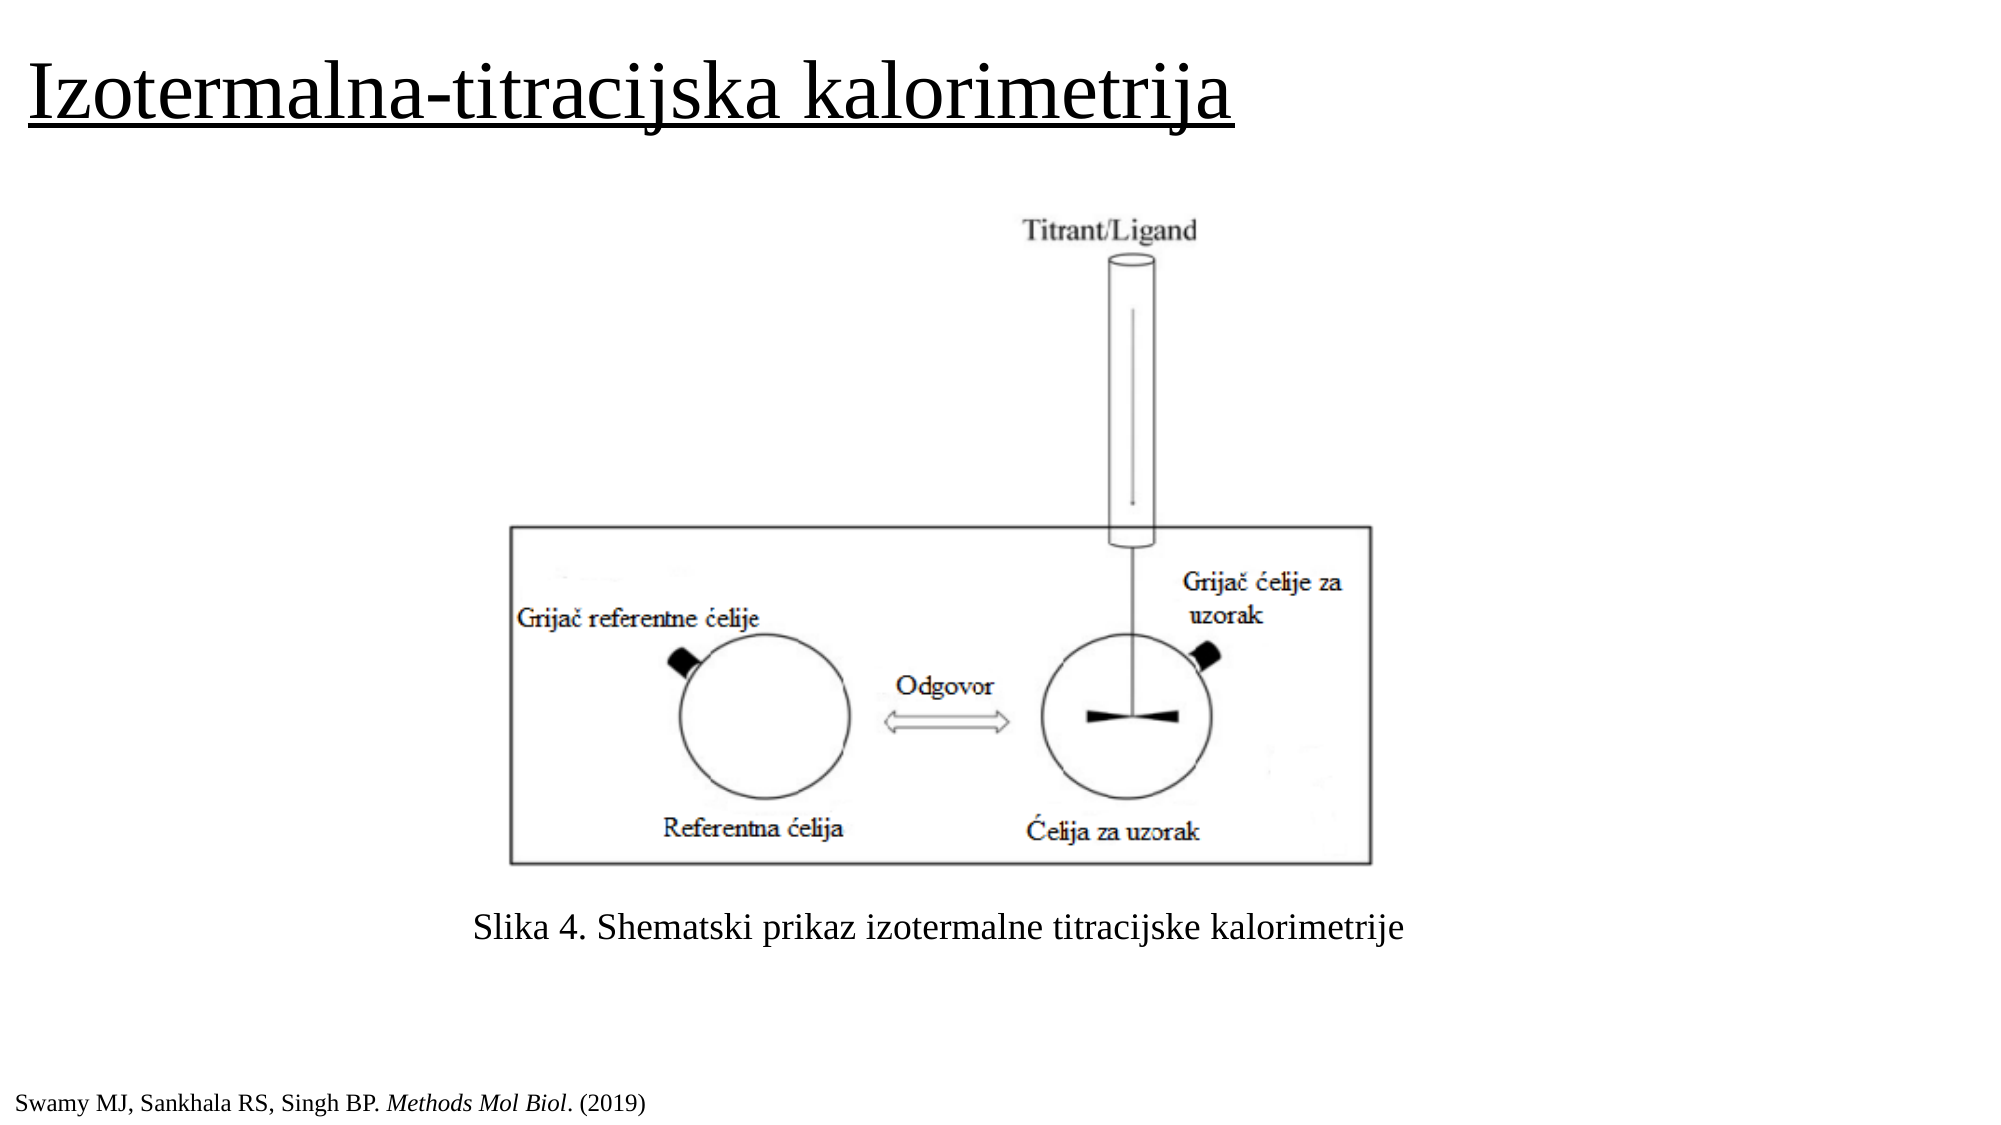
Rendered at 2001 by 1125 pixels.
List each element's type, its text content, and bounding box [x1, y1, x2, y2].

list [457, 213, 1407, 882]
text_box Swamy MJ, Sankhala RS, Singh BP. Methods Mol Biol. (2019) [0, 1079, 816, 1125]
text_box Slika 4. Shematski prikaz izotermalne titracijske kalorimetrije [457, 894, 1433, 955]
title Izotermalna-titracijska kalorimetrija [12, 0, 1705, 184]
